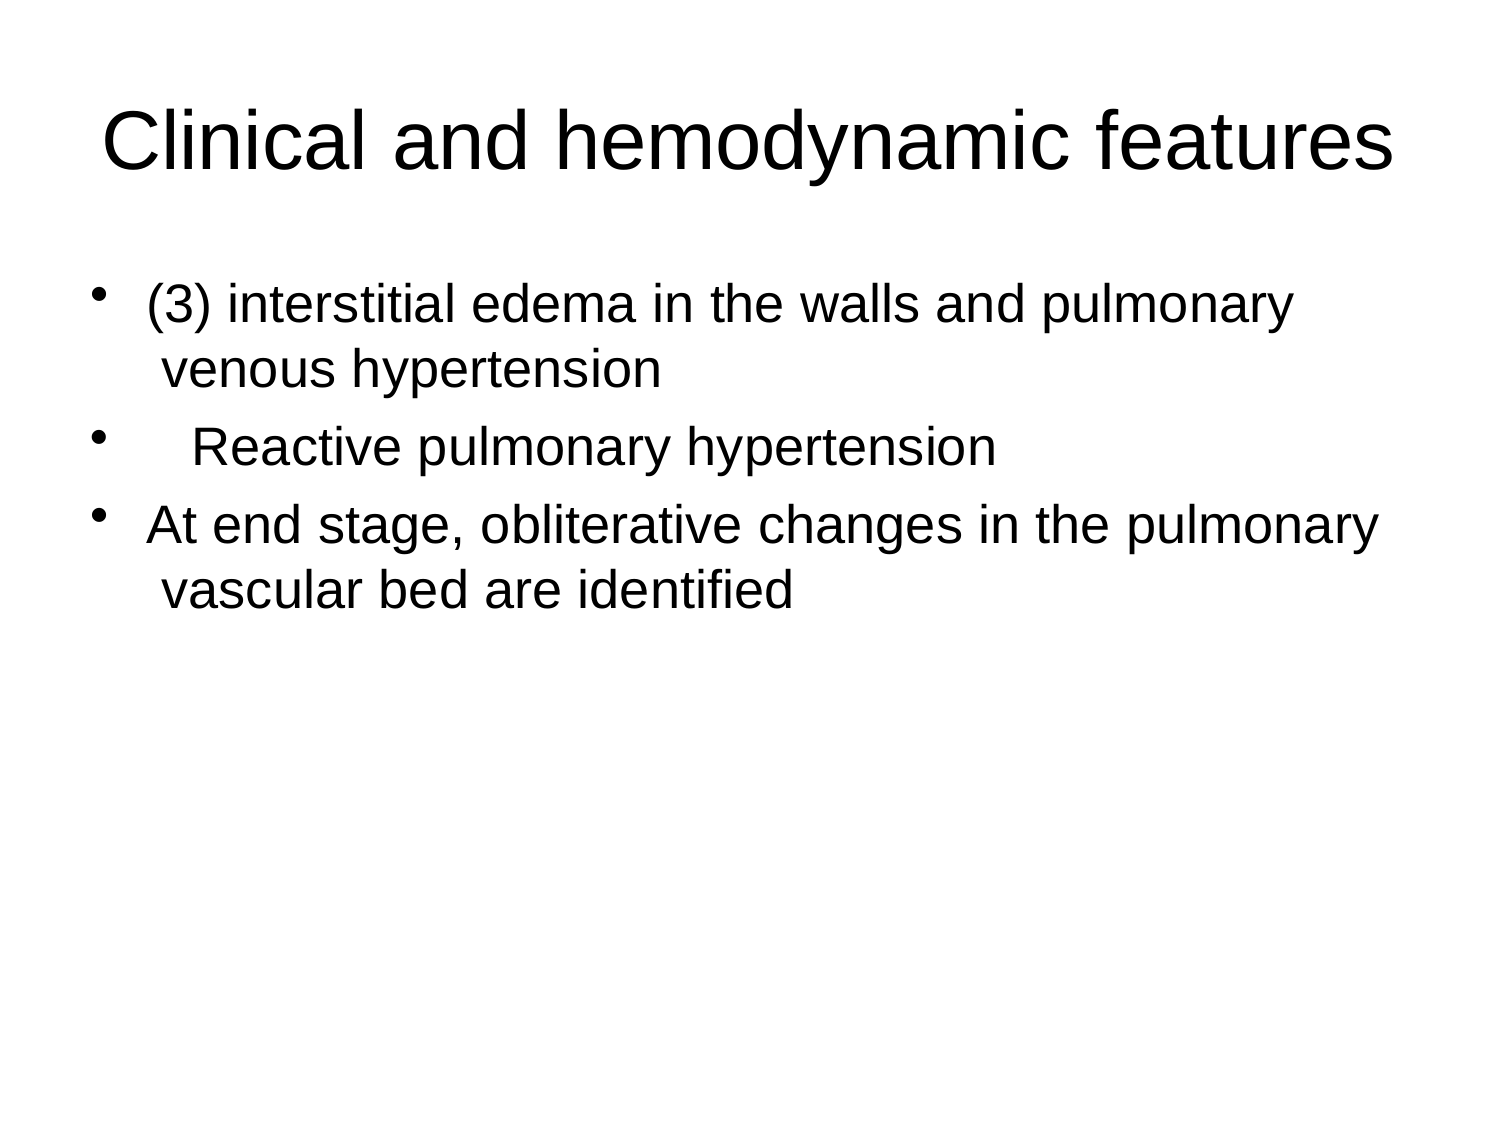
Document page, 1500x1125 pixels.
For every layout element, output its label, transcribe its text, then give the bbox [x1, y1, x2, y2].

title Clinical and hemodynamic features [99, 84, 1402, 275]
text_box (3) interstitial edema in the walls and pulmonary venous hypertension Reactive pulmonary hypertension At end stage, obliterative changes in the pulmonary vascular bed are identified [87, 266, 1383, 620]
